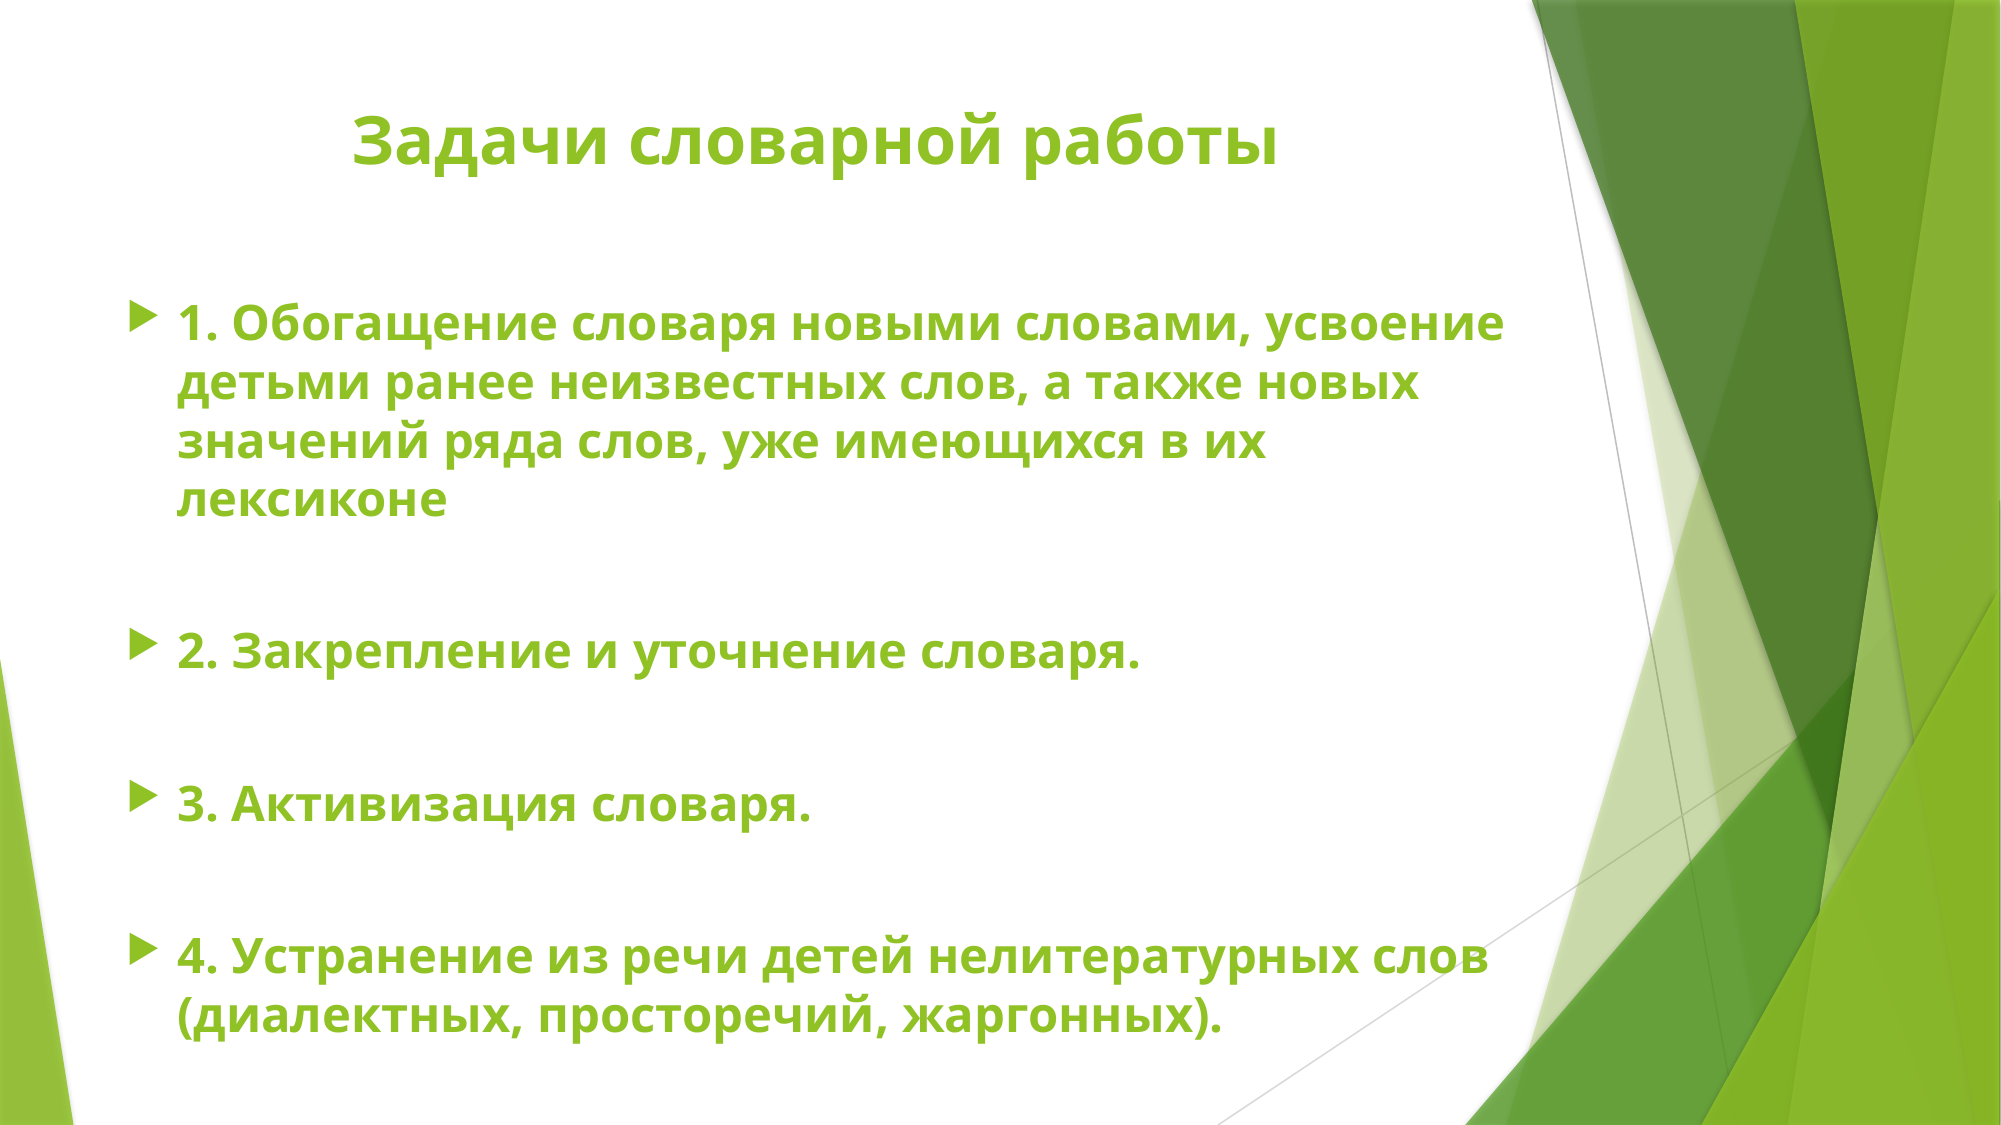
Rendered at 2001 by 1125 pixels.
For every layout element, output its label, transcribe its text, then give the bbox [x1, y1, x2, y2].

list 1. Обогащение словаря новыми словами, усвоение детьми ранее неизвестных слов, а также новых значений ряда слов, уже имеющихся в их лексиконе 2. Закрепление и уточнение словаря. 3. Активизация словаря. 4. Устранение из речи детей нелитературных слов (диалектных, просторечий, жаргонных). [111, 284, 1561, 1054]
title Задачи словарной работы [111, 90, 1522, 238]
